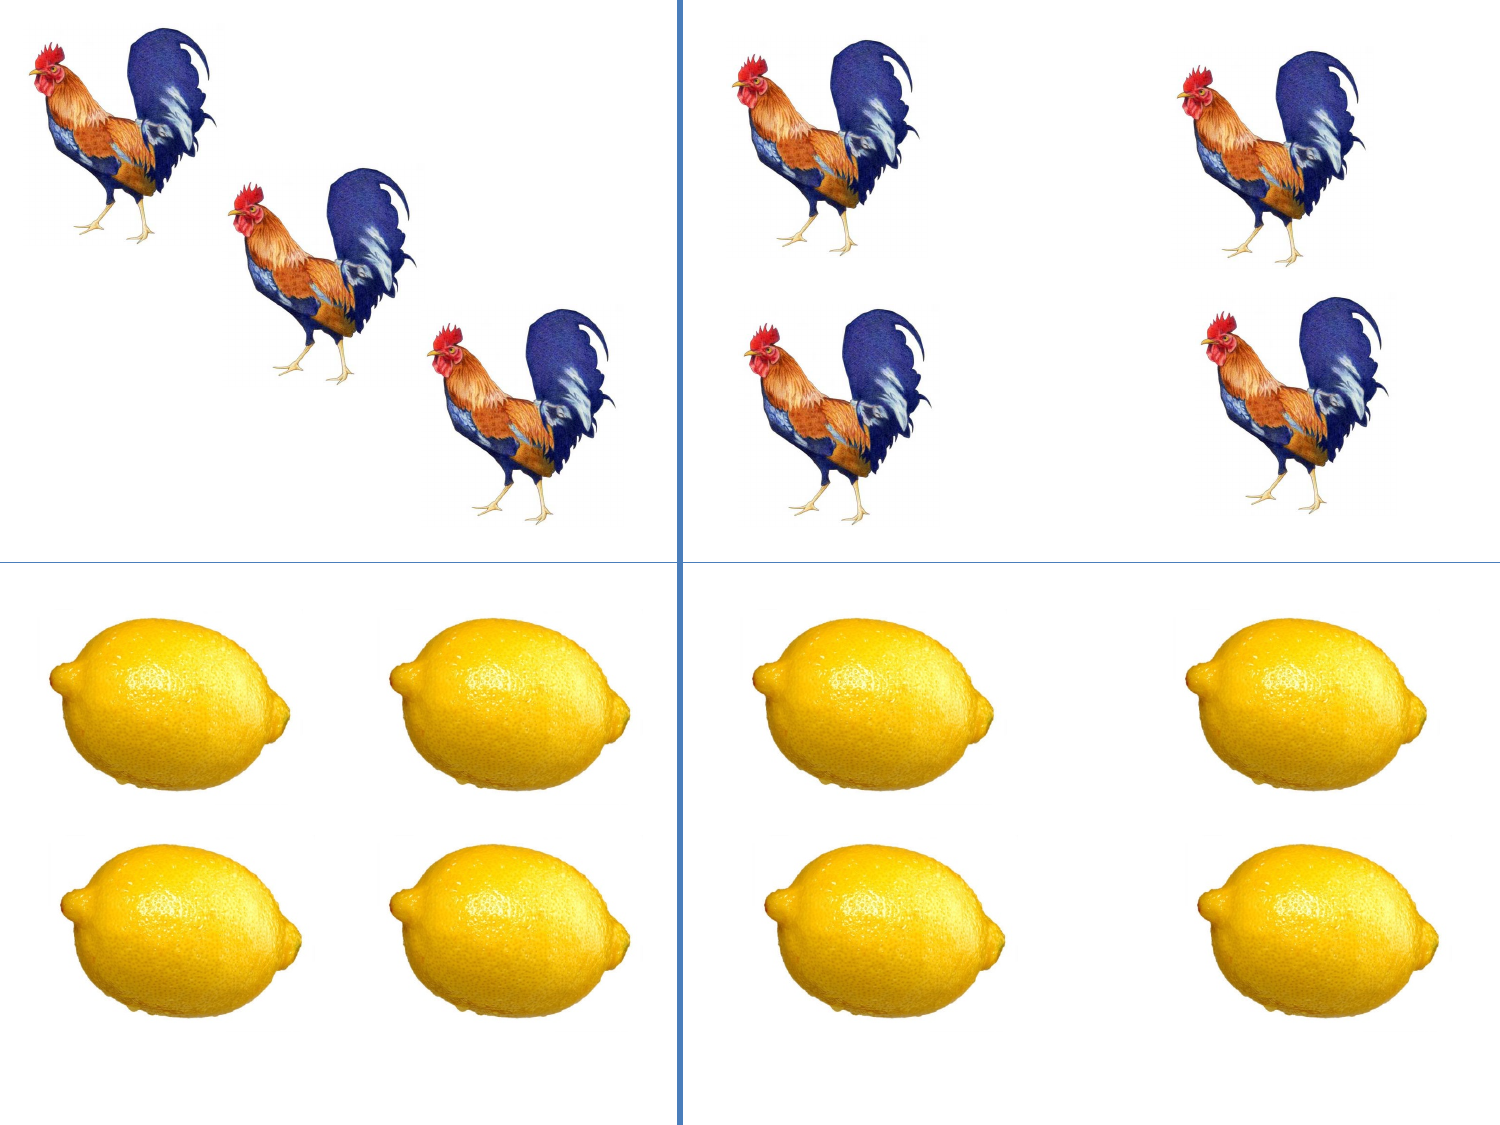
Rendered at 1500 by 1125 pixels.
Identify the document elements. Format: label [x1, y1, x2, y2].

picture [374, 835, 644, 1032]
picture [738, 304, 940, 528]
picture [1171, 609, 1440, 805]
picture [1195, 292, 1397, 516]
picture [23, 23, 624, 528]
picture [46, 835, 315, 1032]
picture [374, 609, 644, 805]
picture [726, 34, 929, 258]
picture [1171, 46, 1374, 270]
picture [1183, 835, 1452, 1032]
picture [749, 835, 1019, 1032]
picture [738, 609, 1007, 805]
picture [34, 609, 304, 805]
